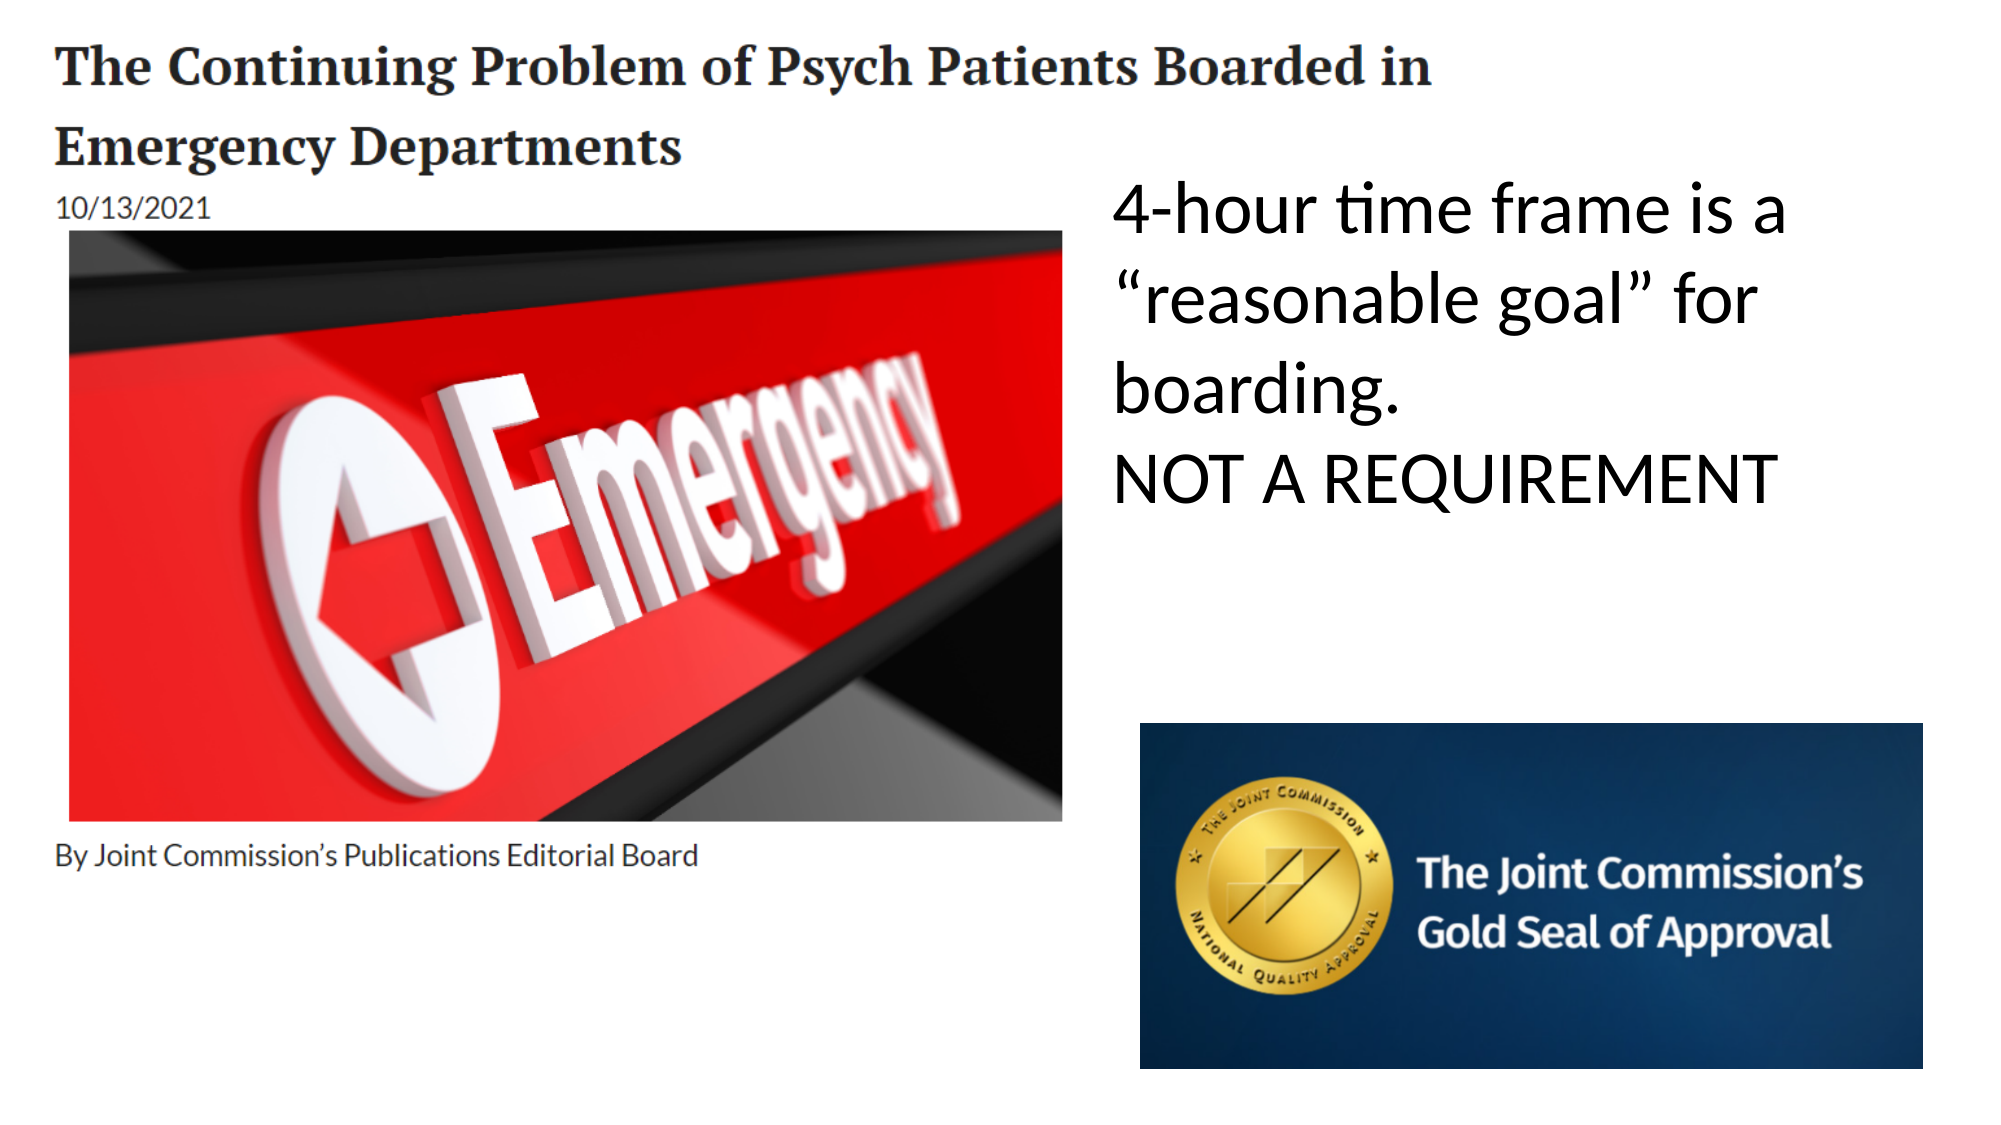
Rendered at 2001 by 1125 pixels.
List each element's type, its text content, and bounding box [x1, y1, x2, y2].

text_box 4-hour time frame is a “reasonable goal” for boarding. NOT A REQUIREMENT [1525, 151, 1923, 527]
picture [42, 21, 1923, 1069]
